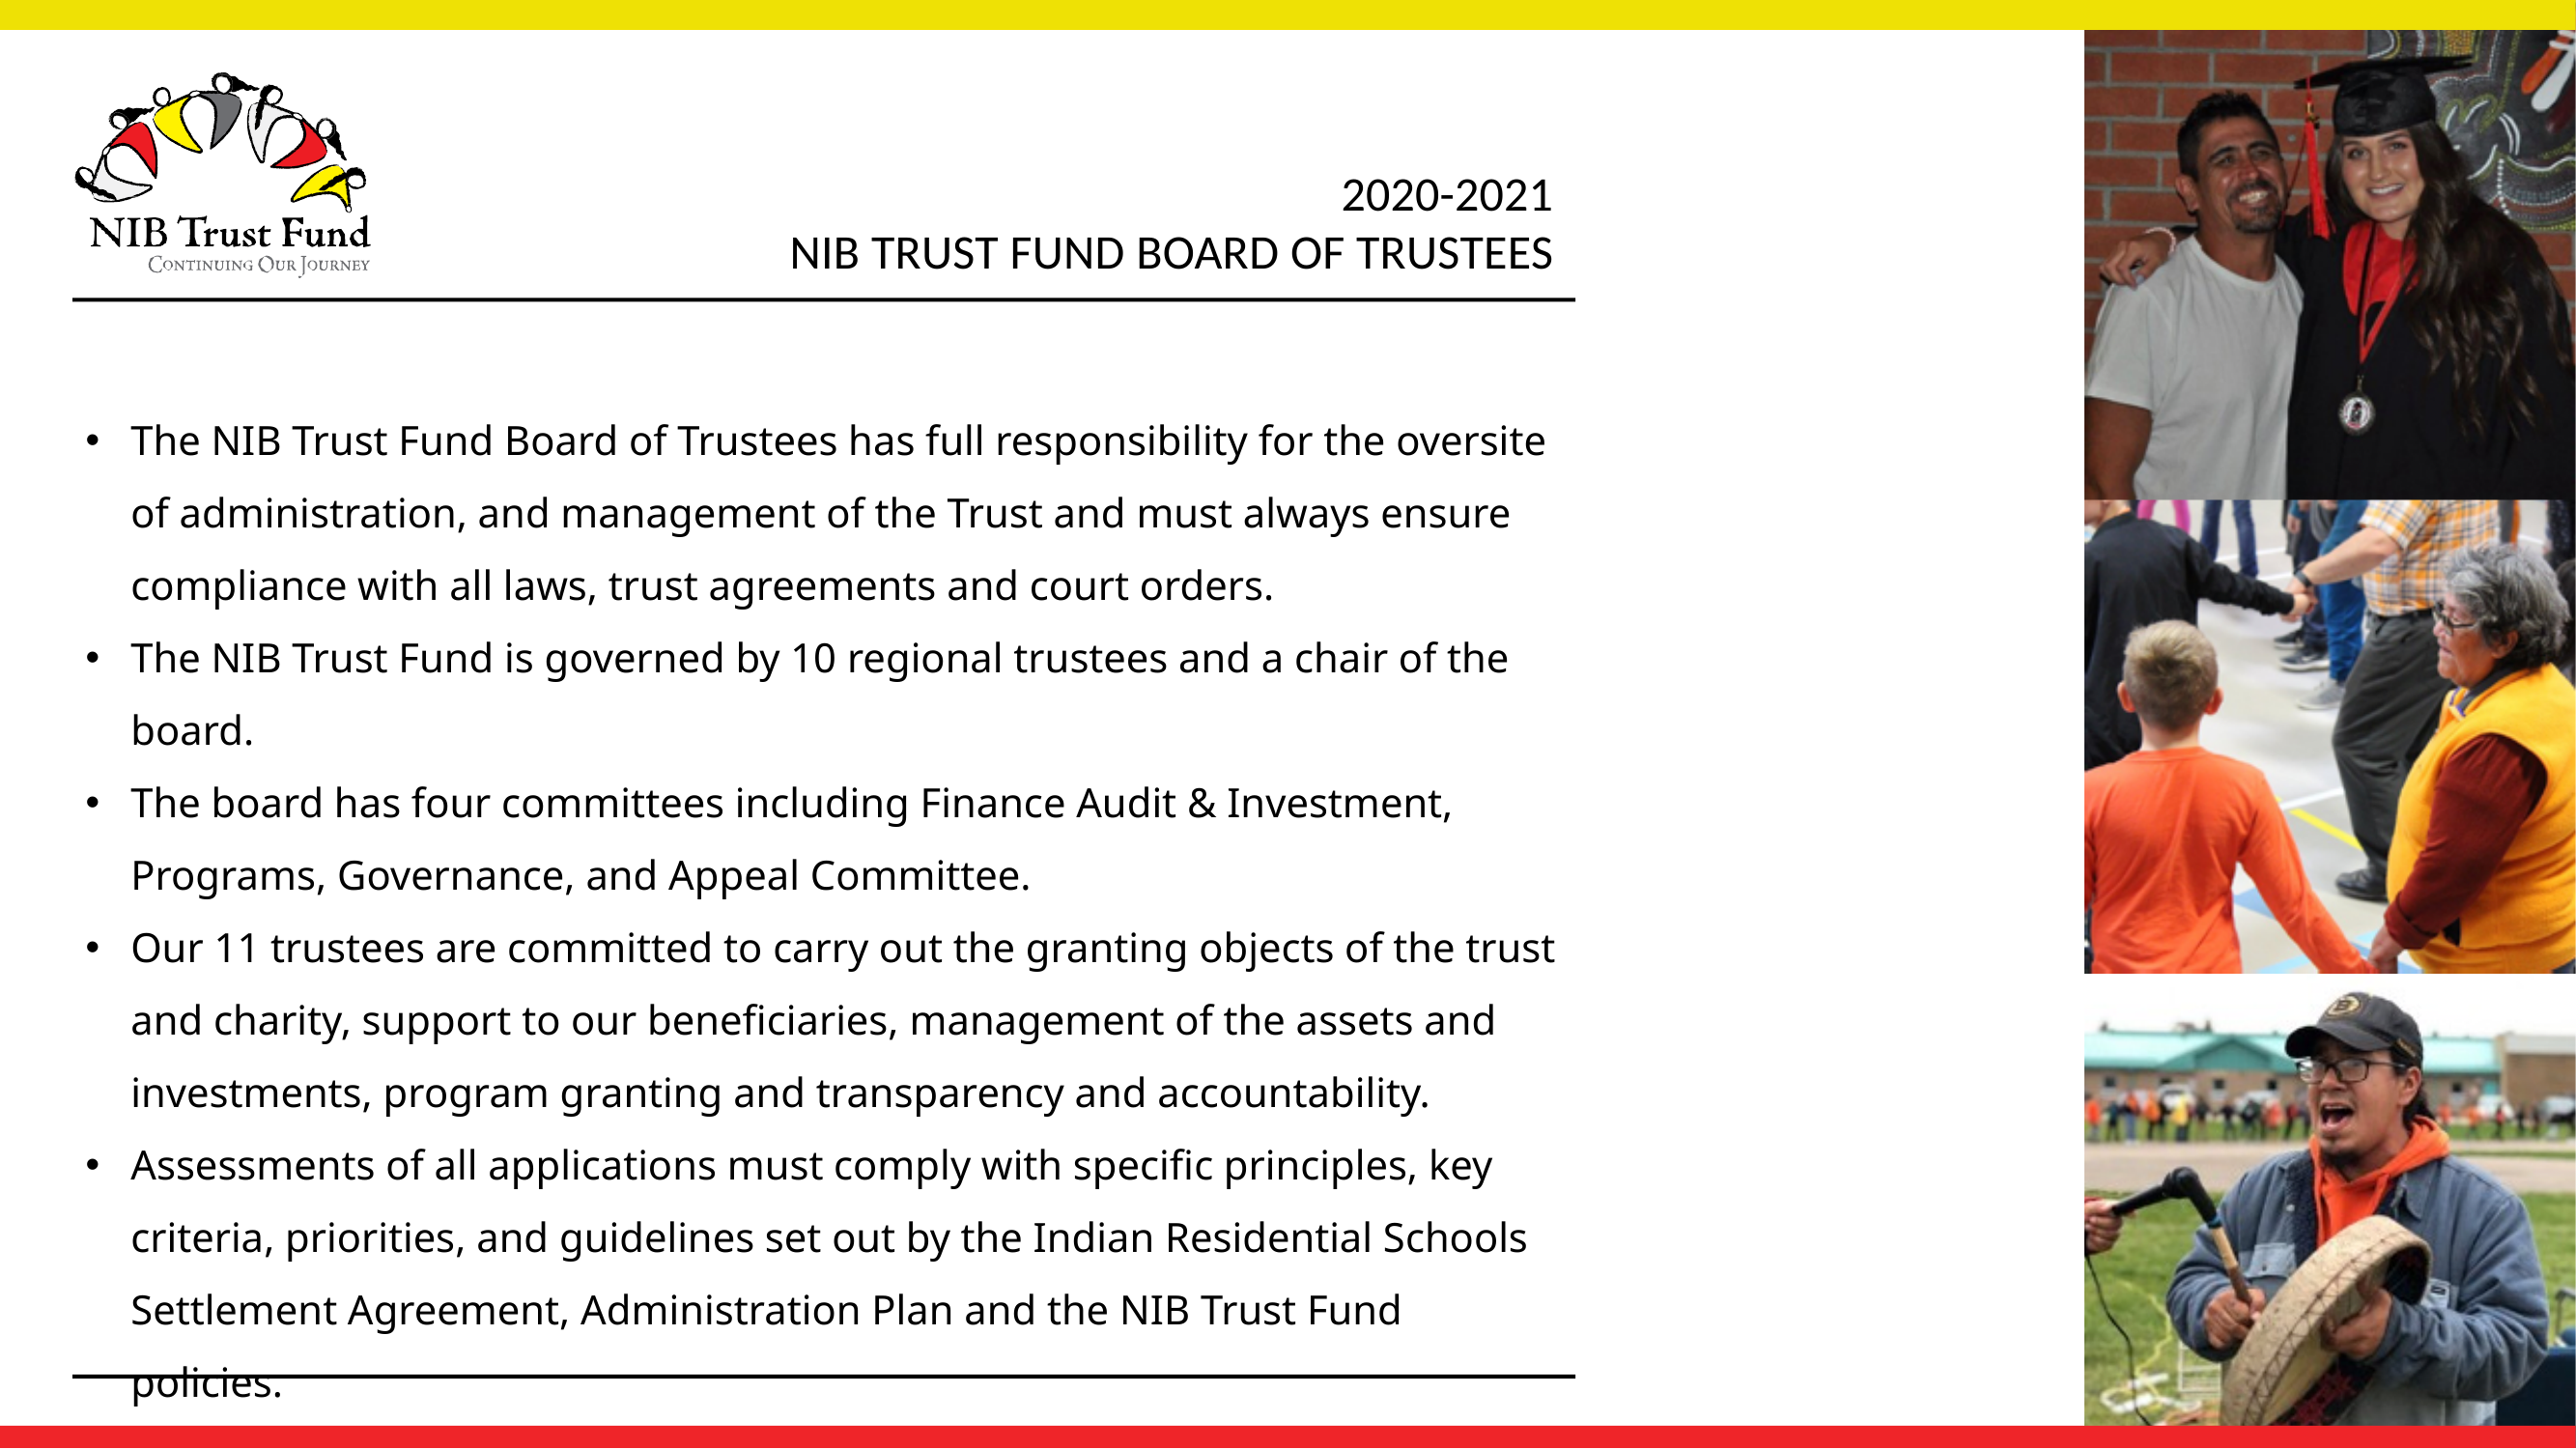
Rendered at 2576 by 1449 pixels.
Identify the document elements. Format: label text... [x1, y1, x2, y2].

text_box [0, 1425, 2079, 1448]
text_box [0, 0, 2576, 974]
text_box The NIB Trust Fund Board of Trustees has full responsibility for the oversite of administration, and management of the Trust and must always ensure compliance with all laws, trust agreements and court orders. The NIB Trust Fund is governed by 10 regional trustees and a chair of the board. The board has four committees including Finance Audit & Investment, Programs, Governance, and Appeal Committee. Our 11 trustees are committed to carry out the granting objects of the trust and charity, support to our beneficiaries, management of the assets and investments, program granting and transparency and accountability. Assessments of all applications must comply with specific principles, key criteria, priorities, and guidelines set out by the Indian Residential Schools Settlement Agreement, Administration Plan and the NIB Trust Fund policies. [71, 984, 1576, 1413]
picture [2084, 974, 2576, 1448]
